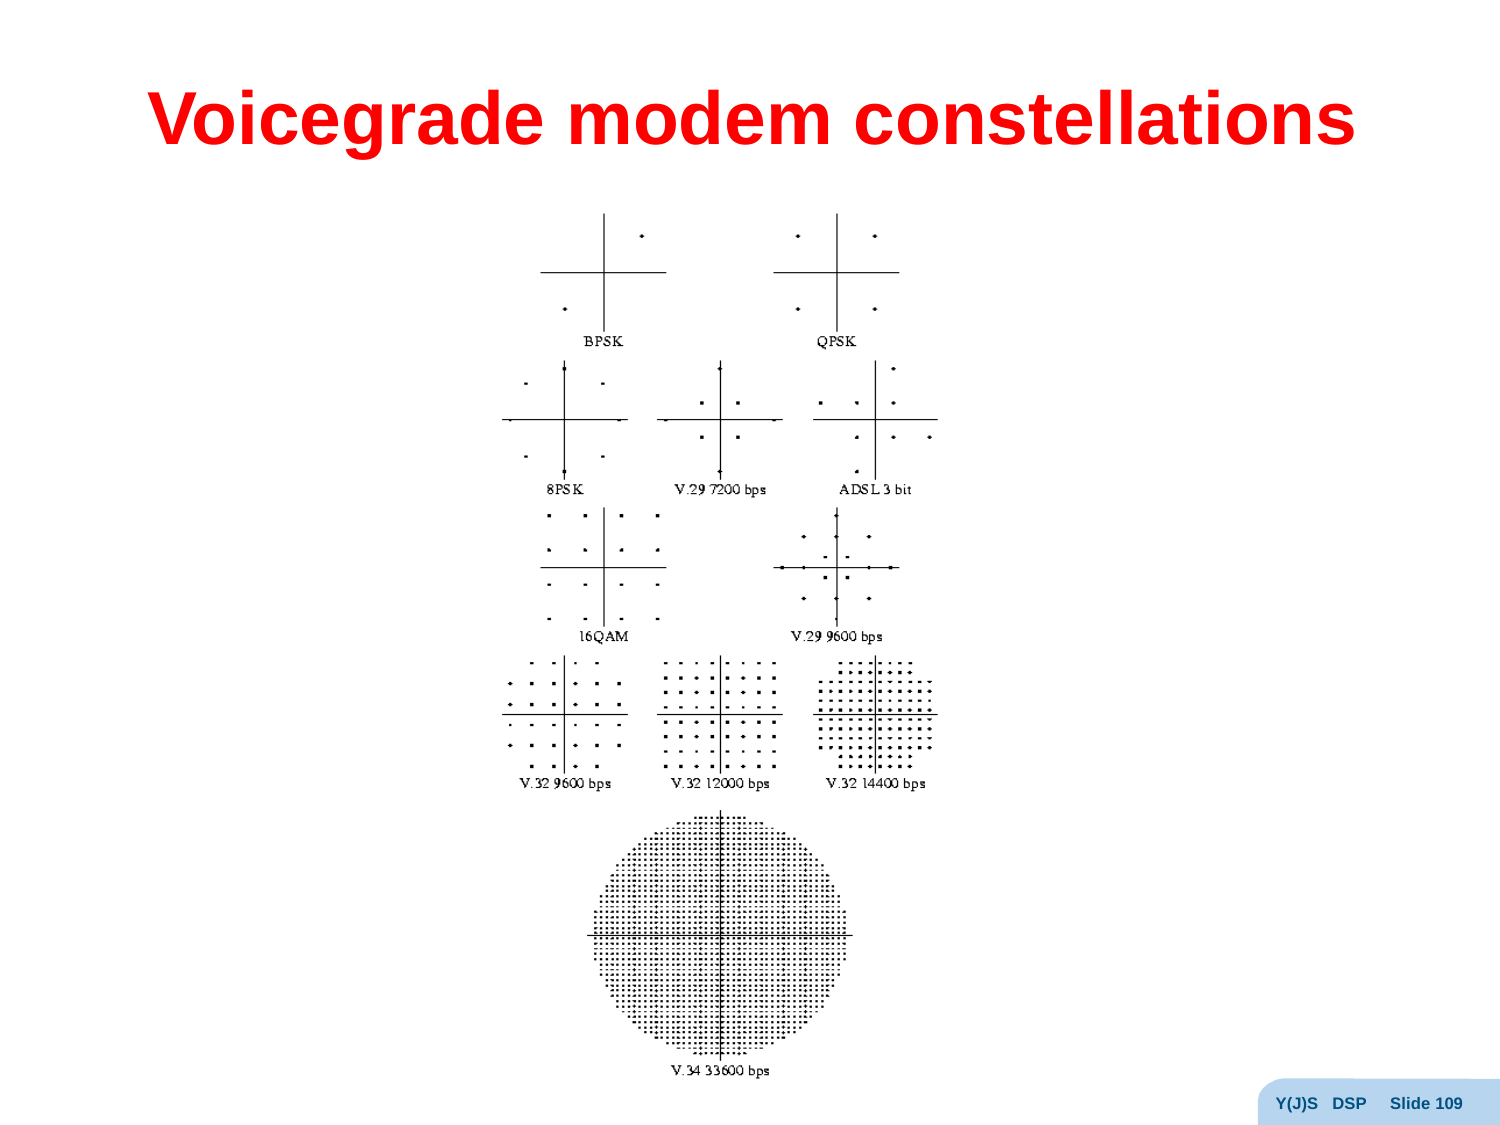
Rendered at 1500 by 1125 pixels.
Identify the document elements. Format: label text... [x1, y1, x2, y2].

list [487, 174, 976, 1083]
title Voicegrade modem constellations [90, 26, 1416, 215]
slide_number Y(J)S DSP Slide 109 [1260, 1085, 1500, 1125]
